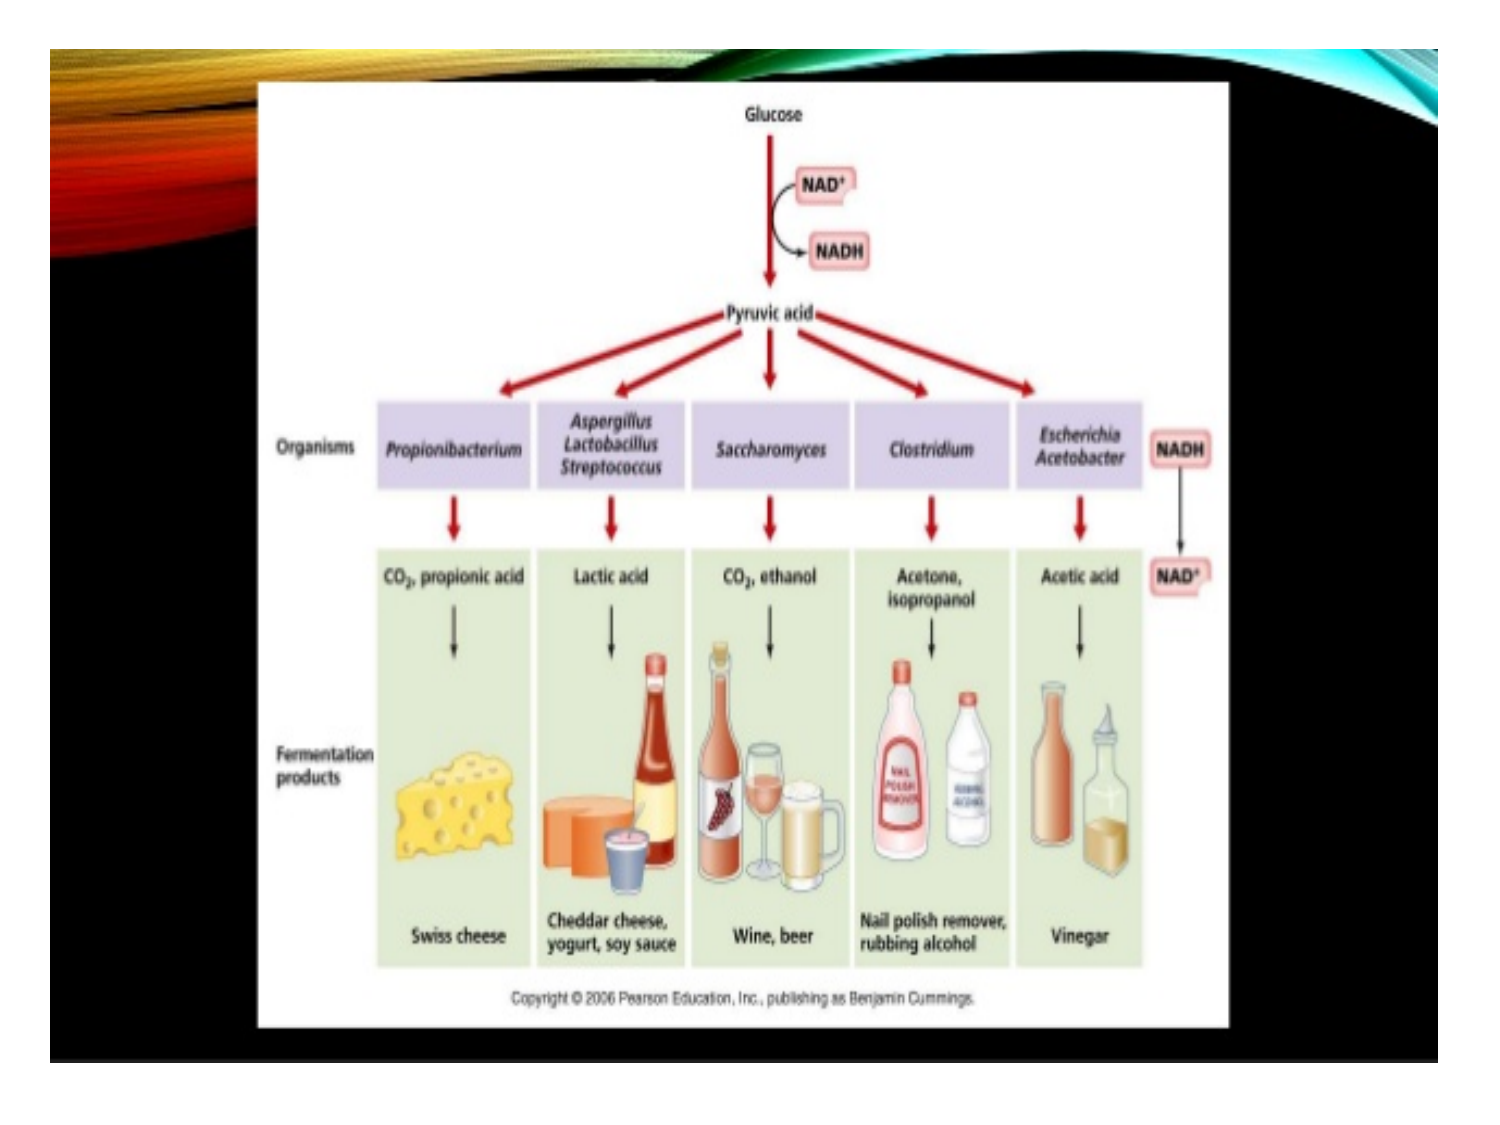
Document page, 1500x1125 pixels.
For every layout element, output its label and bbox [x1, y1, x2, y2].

picture [49, 49, 1438, 1063]
